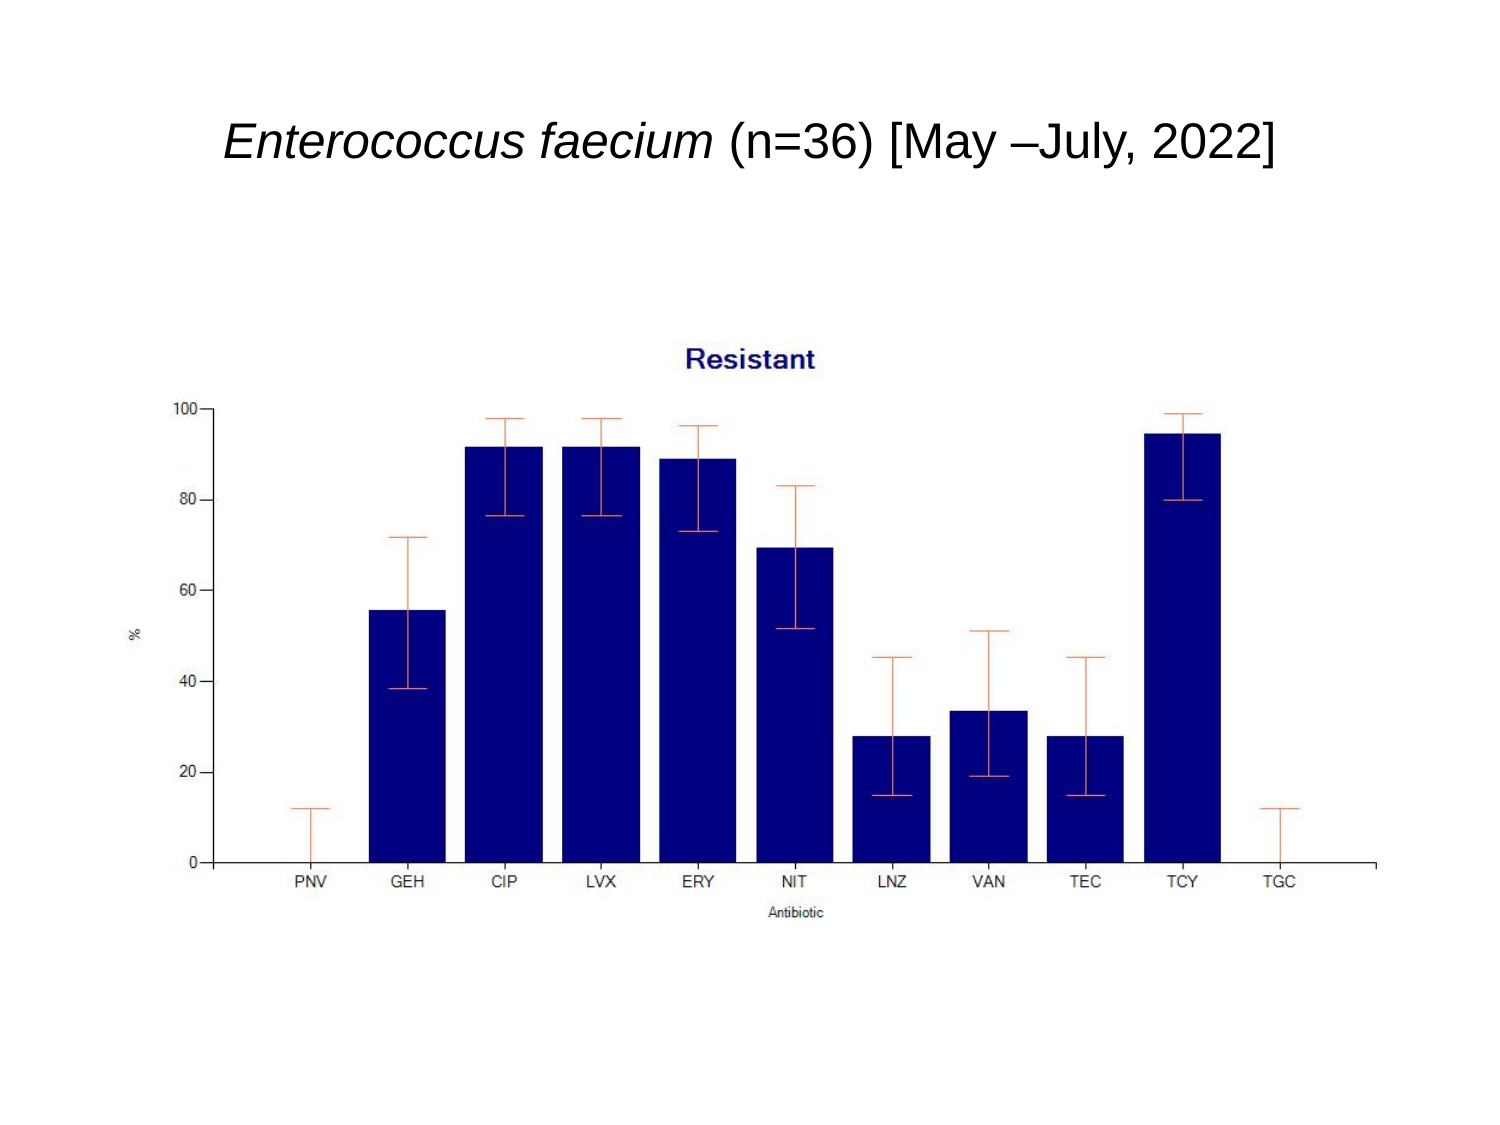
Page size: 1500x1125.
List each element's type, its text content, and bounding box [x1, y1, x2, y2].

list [74, 322, 1425, 945]
title Enterococcus faecium (n=36) [May –July, 2022] [75, 45, 1425, 233]
